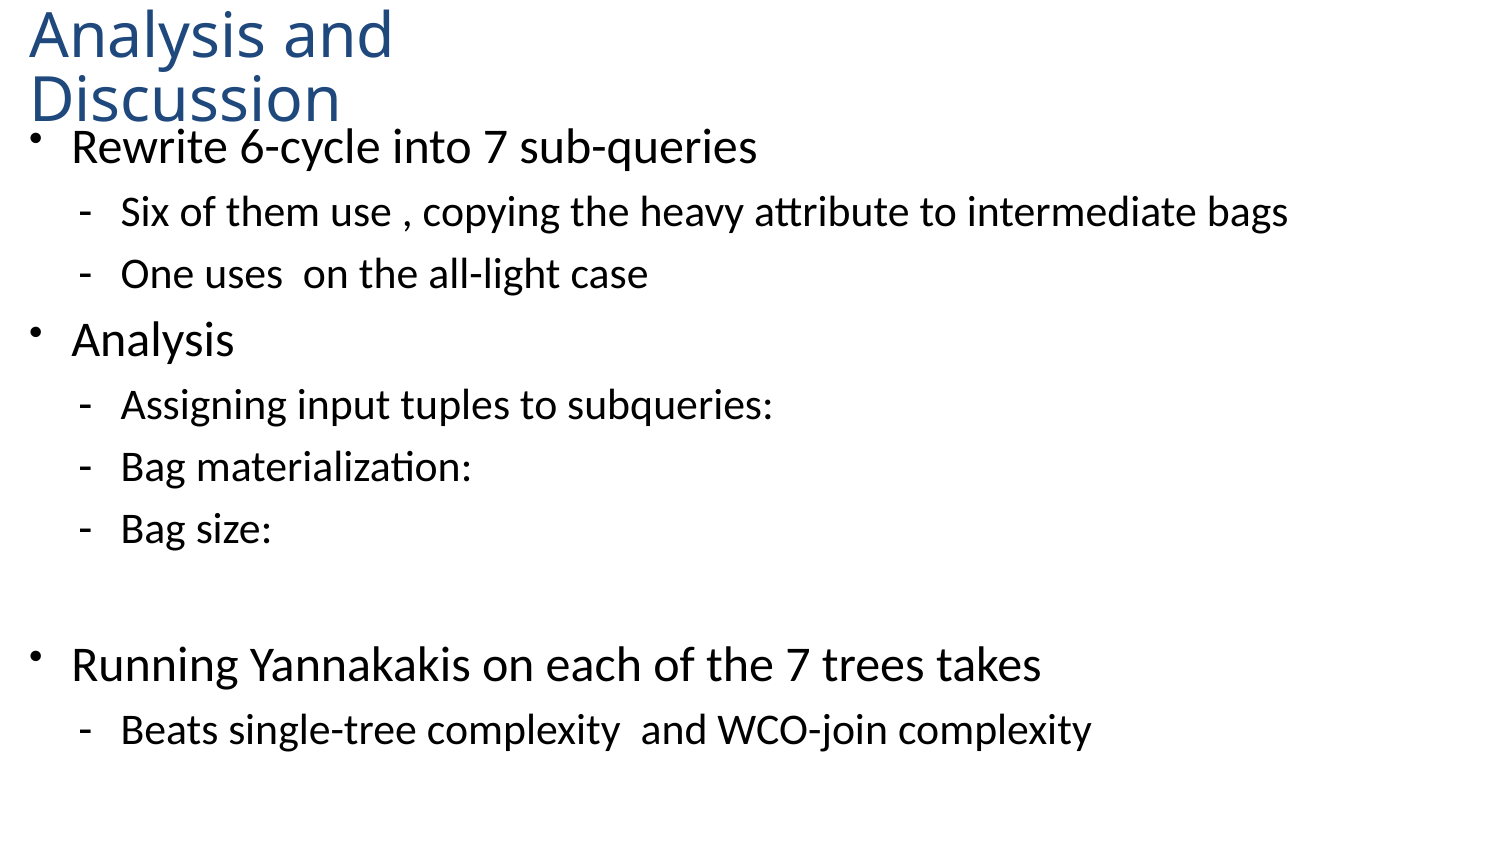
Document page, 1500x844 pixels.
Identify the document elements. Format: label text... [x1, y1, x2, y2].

title Analysis and Discussion [29, 7, 621, 72]
